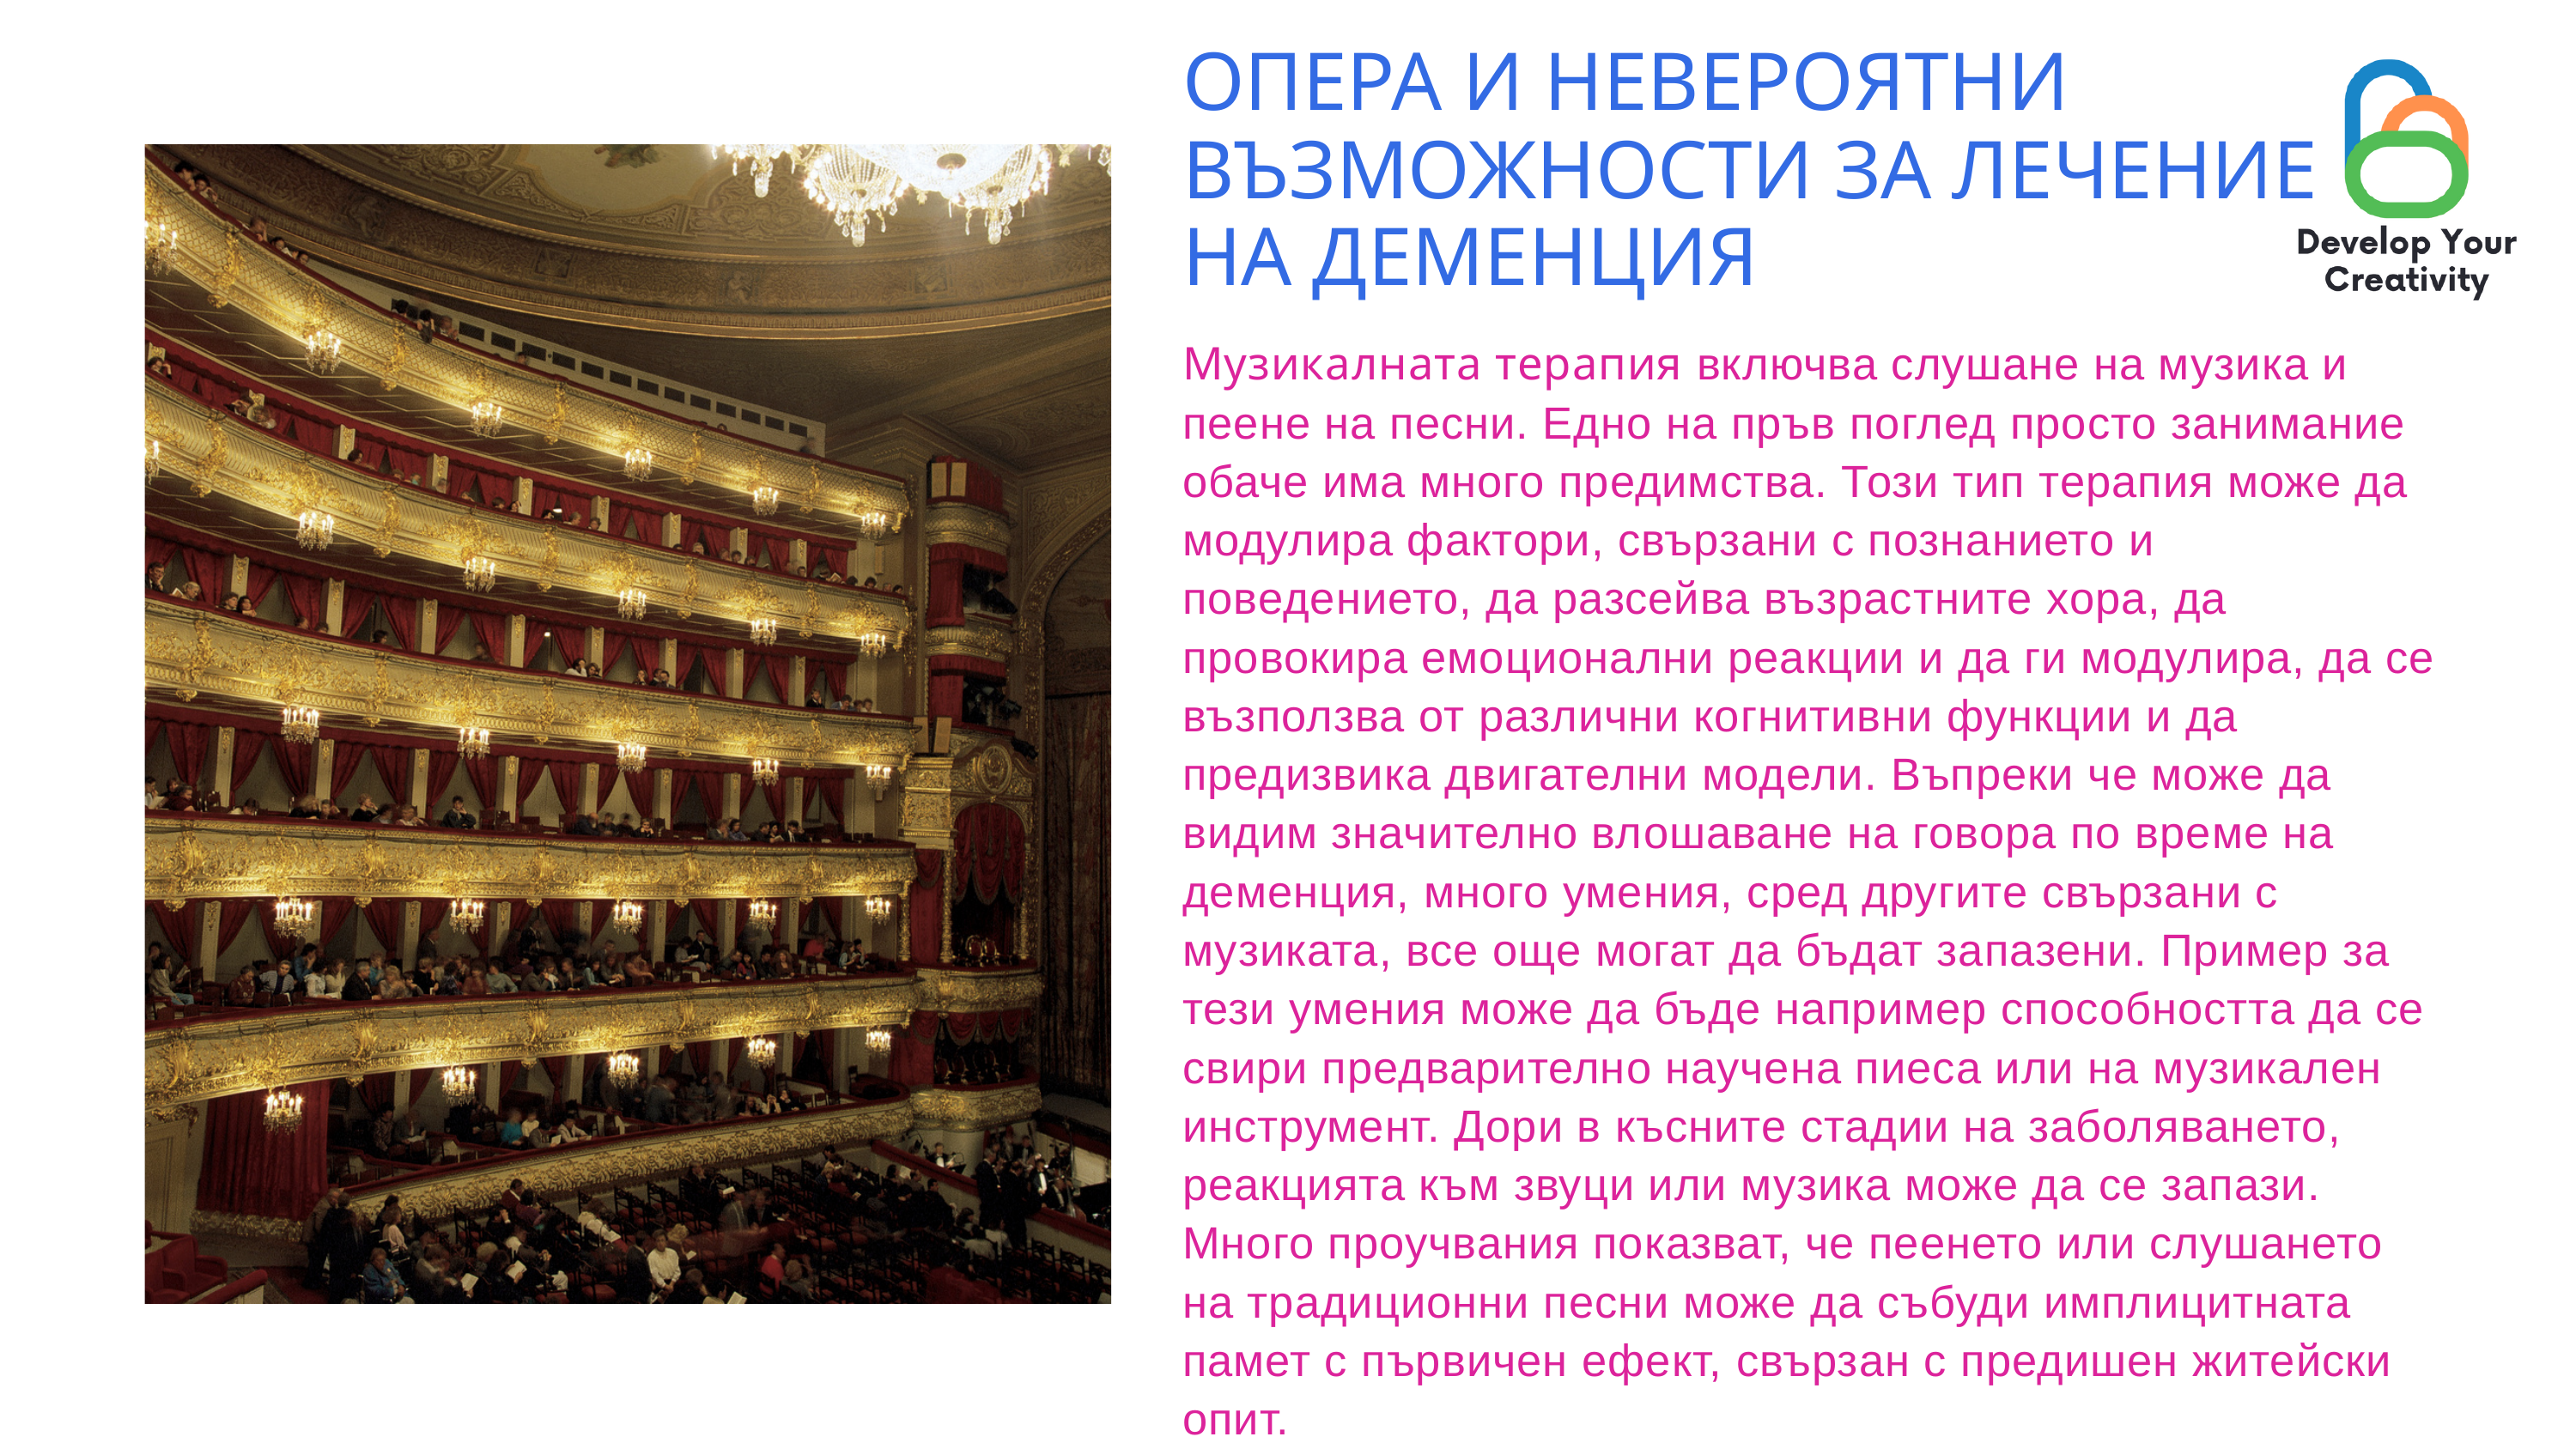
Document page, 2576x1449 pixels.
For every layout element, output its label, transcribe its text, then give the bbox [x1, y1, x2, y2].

text_box [2178, 0, 2576, 397]
text_box ОПЕРА И НЕВЕРОЯТНИ ВЪЗМОЖНОСТИ ЗА ЛЕЧЕНИЕ НА ДЕМЕНЦИЯ [1182, 39, 2178, 330]
text_box [144, 144, 1112, 1304]
text_box Музикалната терапия включва слушане на музика и пеене на песни. Едно на пръв поглед просто занимание обаче има много предимства. Този тип терапия може да модулира фактори, свързани с познанието и поведението, да разсейва възрастните хора, да провокира емоционални реакции и да ги модулира, да се възползва от различни когнитивни функции и да предизвика двигателни модели. Въпреки че може да видим значително влошаване на говора по време на деменция, много умения, сред другите свързани с музиката, все още могат да бъдат запазени. Пример за тези умения може да бъде например способността да се свири предварително научена пиеса или на музикален инструмент. Дори в късните стадии на заболяването, реакцията към звуци или музика може да се запази. Много проучвания показват, че пеенето или слушането на традиционни песни може да събуди имплицитната памет с първичен ефект, свързан с предишен житейски опит. [1182, 330, 2446, 1449]
